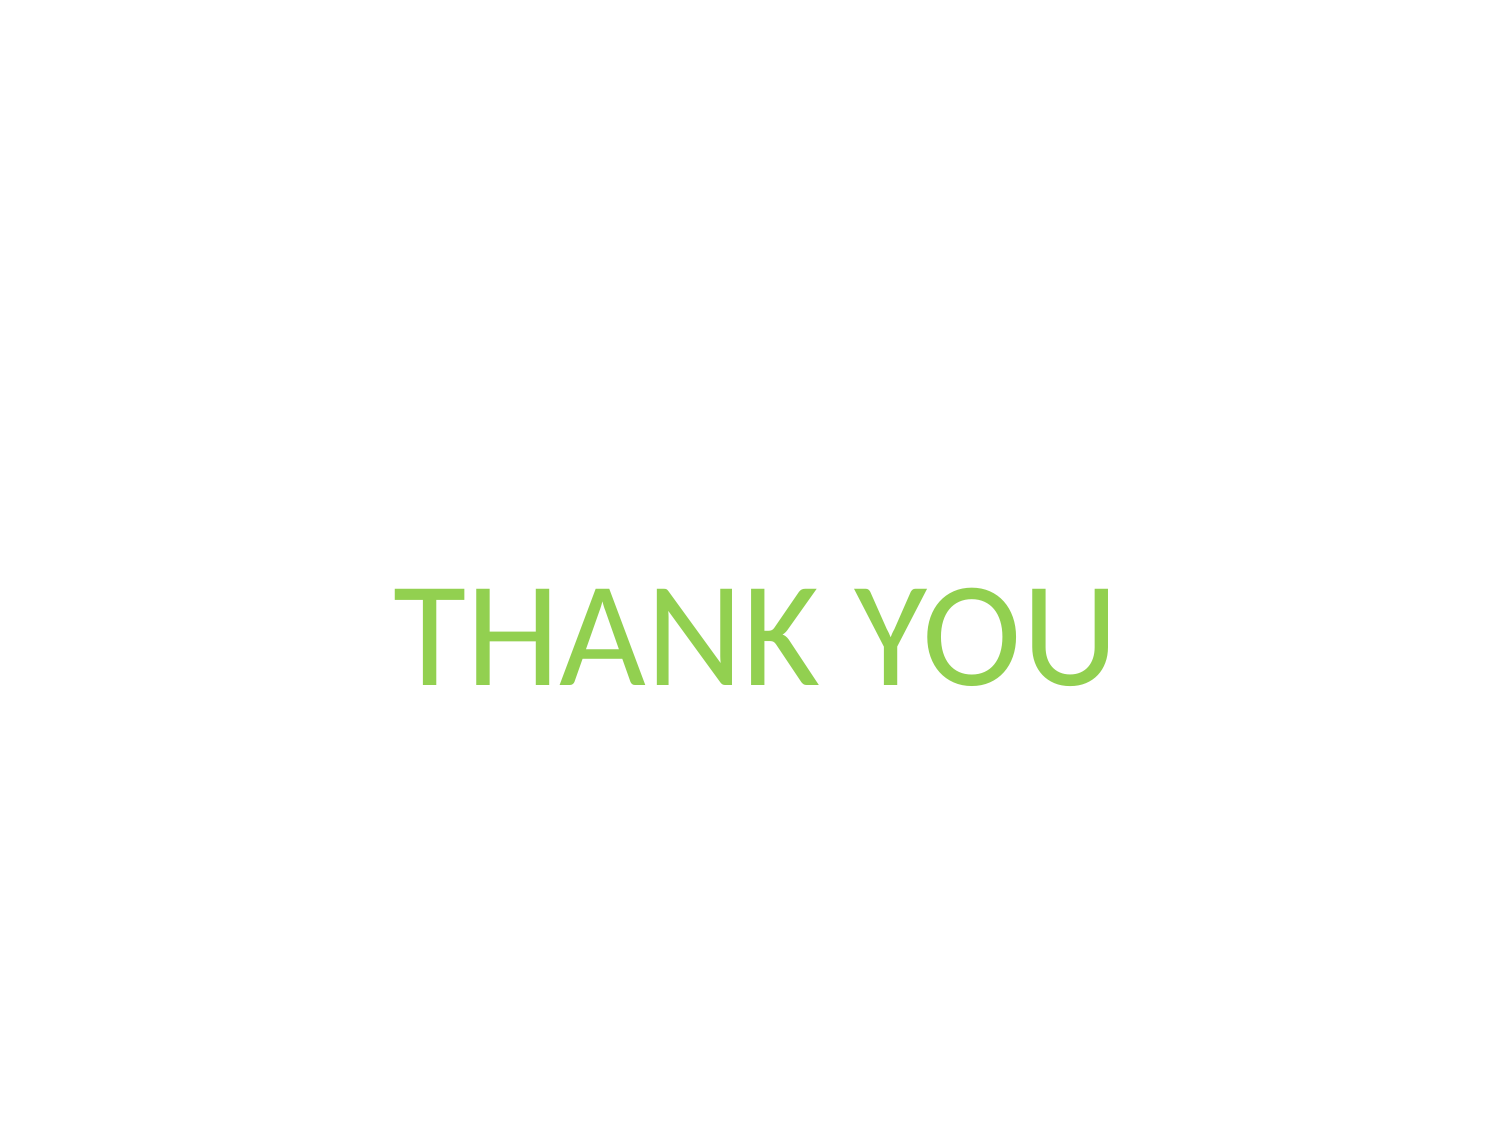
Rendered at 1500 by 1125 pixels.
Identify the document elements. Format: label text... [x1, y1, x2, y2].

list THANK YOU [118, 476, 1394, 723]
